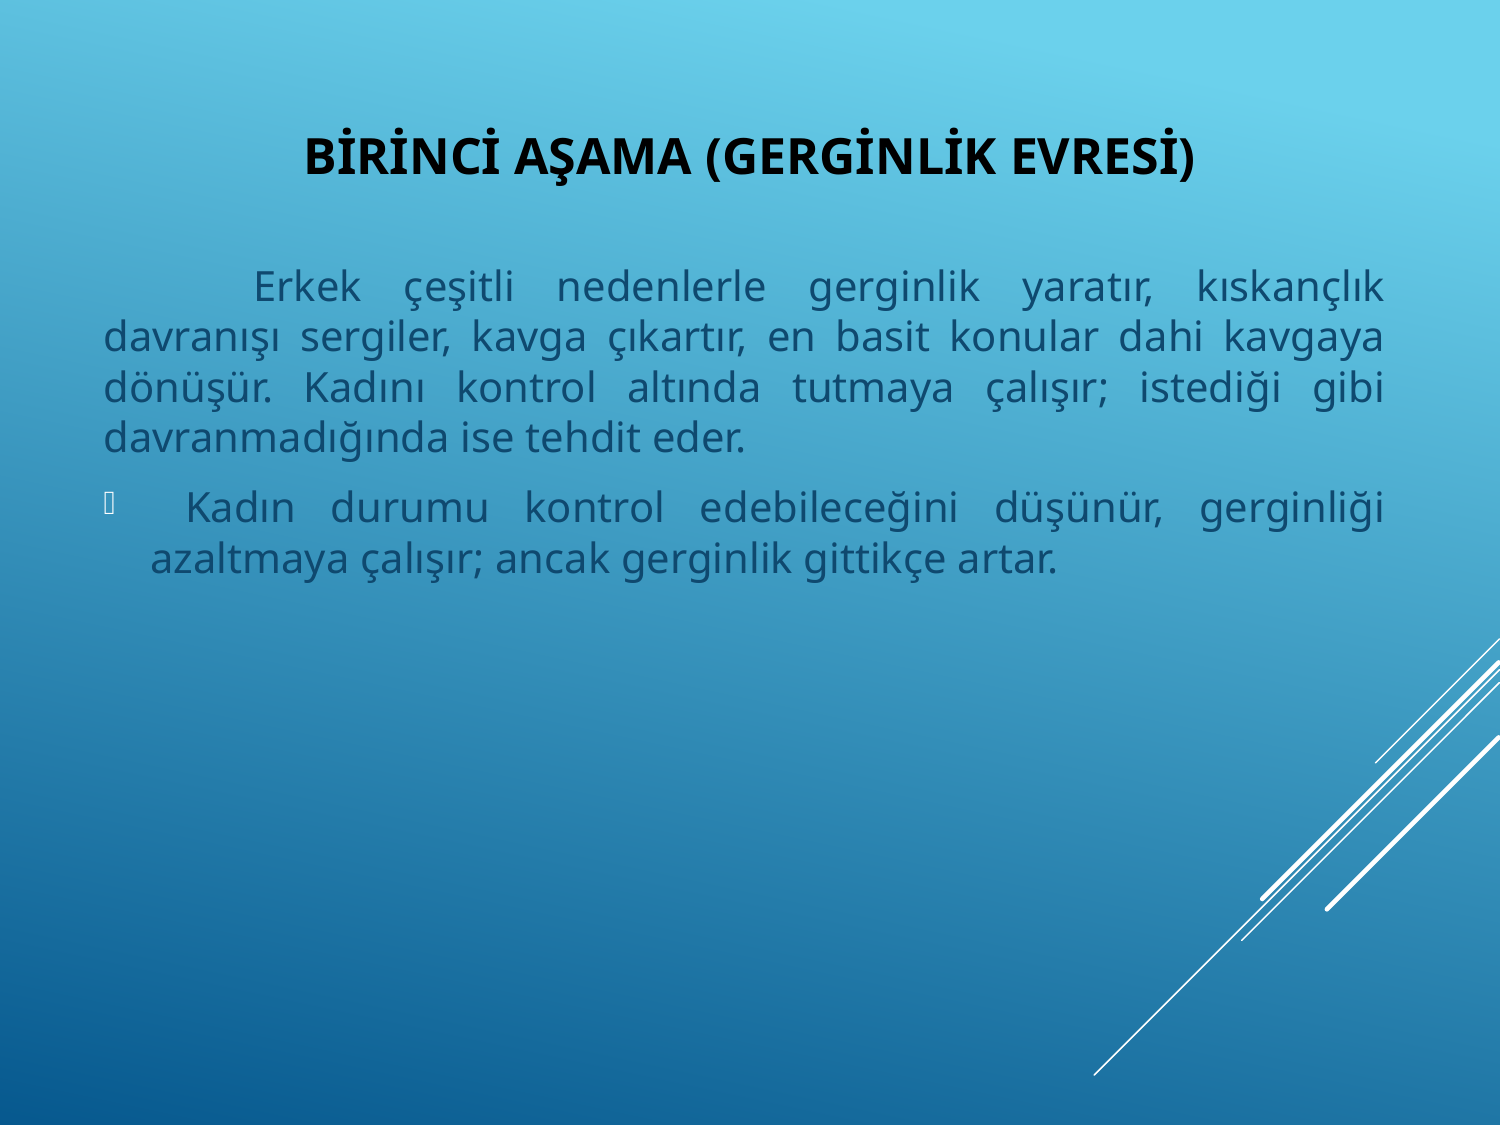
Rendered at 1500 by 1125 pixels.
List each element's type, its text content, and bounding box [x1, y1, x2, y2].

list Erkek çeşitli nedenlerle gerginlik yaratır, kıskançlık davranışı sergiler, kavga çıkartır, en basit konular dahi kavgaya dönüşür. Kadını kontrol altında tutmaya çalışır; istediği gibi davranmadığında ise tehdit eder. Kadın durumu kontrol edebileceğini düşünür, gerginliği azaltmaya çalışır; ancak gerginlik gittikçe artar. [88, 42, 1401, 799]
